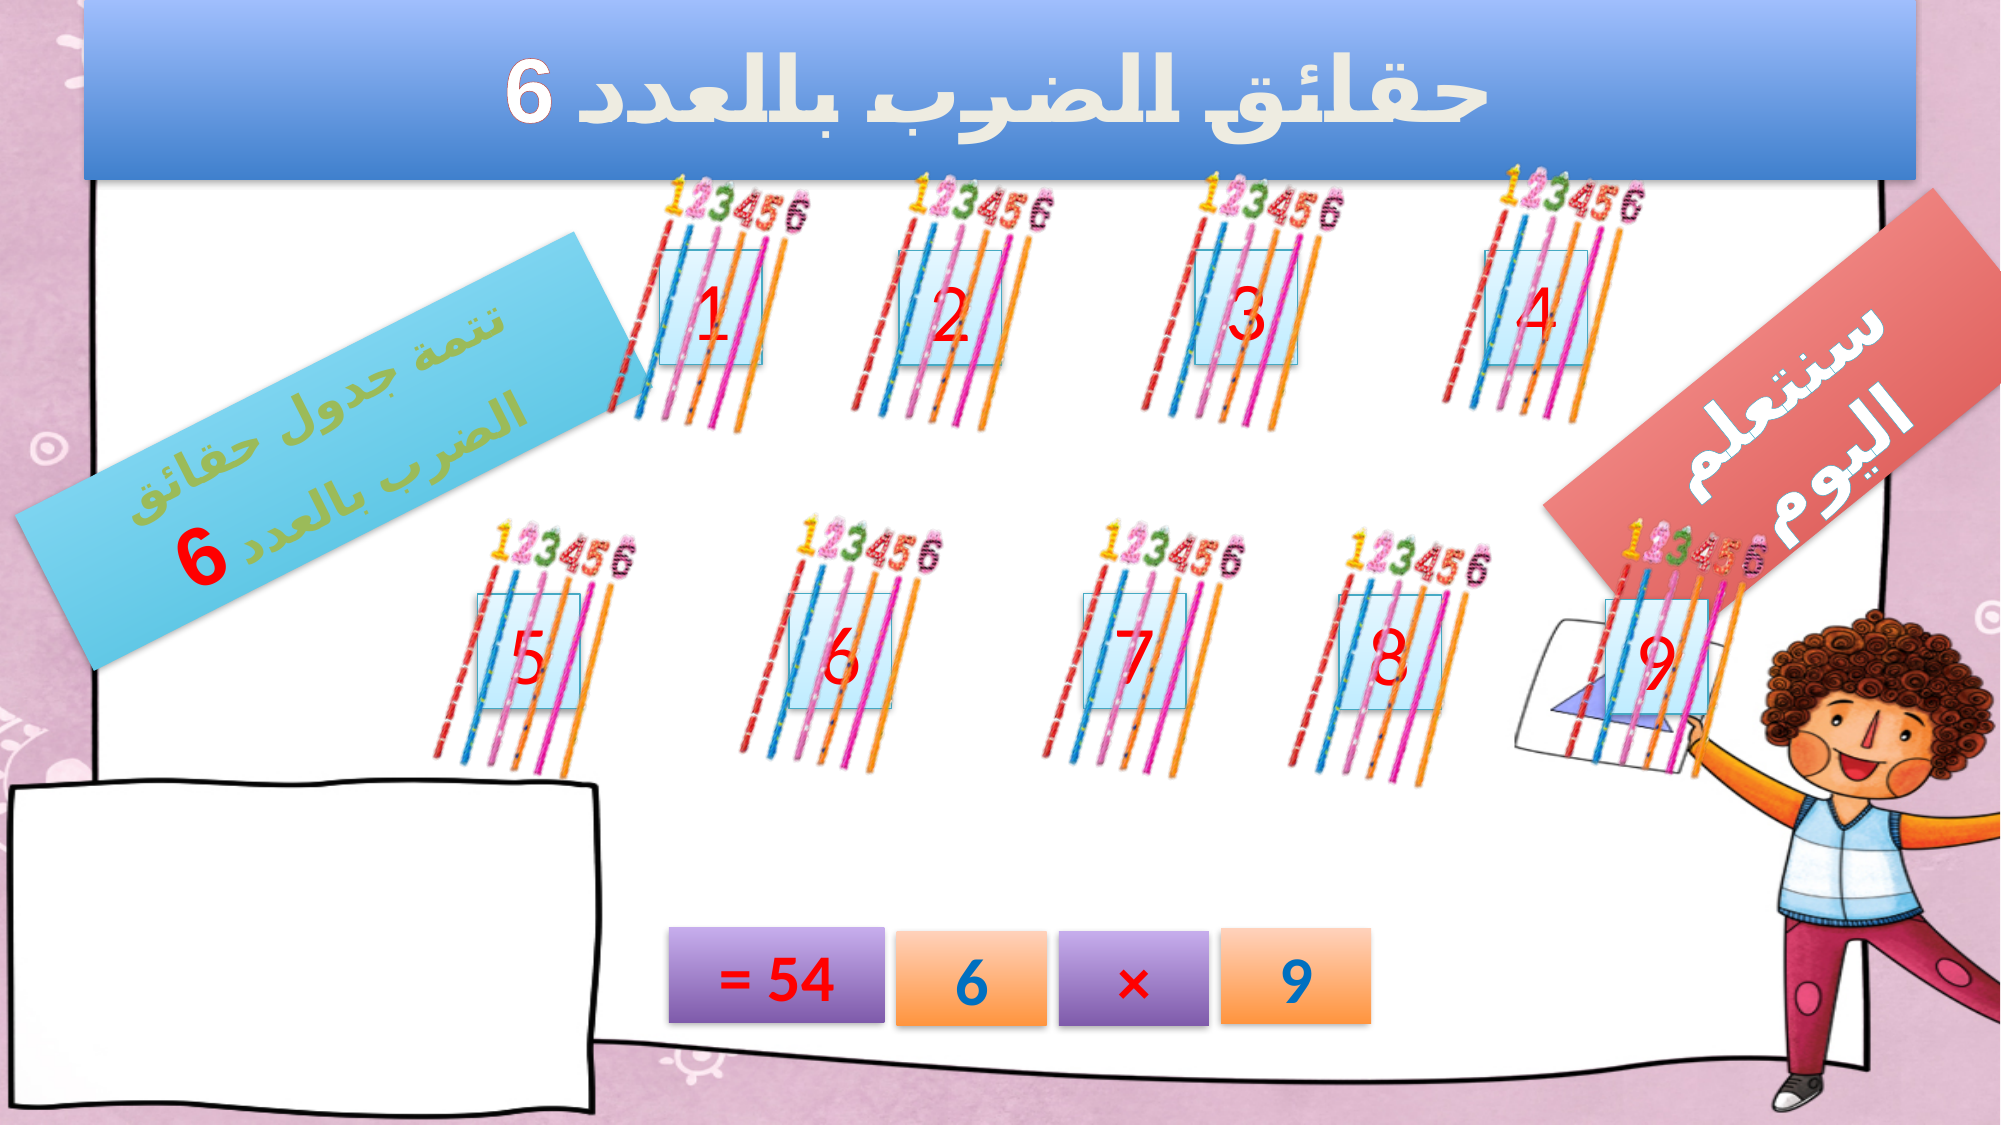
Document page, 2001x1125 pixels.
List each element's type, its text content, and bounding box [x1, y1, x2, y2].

picture [0, 0, 2001, 1125]
text_box = 54 [668, 927, 885, 1023]
text_box حقائق الضرب بالعدد 6 [84, 0, 1916, 180]
text_box سنتعلم اليوم [1721, 187, 2000, 513]
text_box تتمة جدول حقائق الضرب بالعدد 6 [14, 231, 585, 671]
text_box 6 [896, 931, 1047, 1026]
text_box × [1058, 931, 1209, 1026]
text_box 9 [1221, 928, 1372, 1024]
